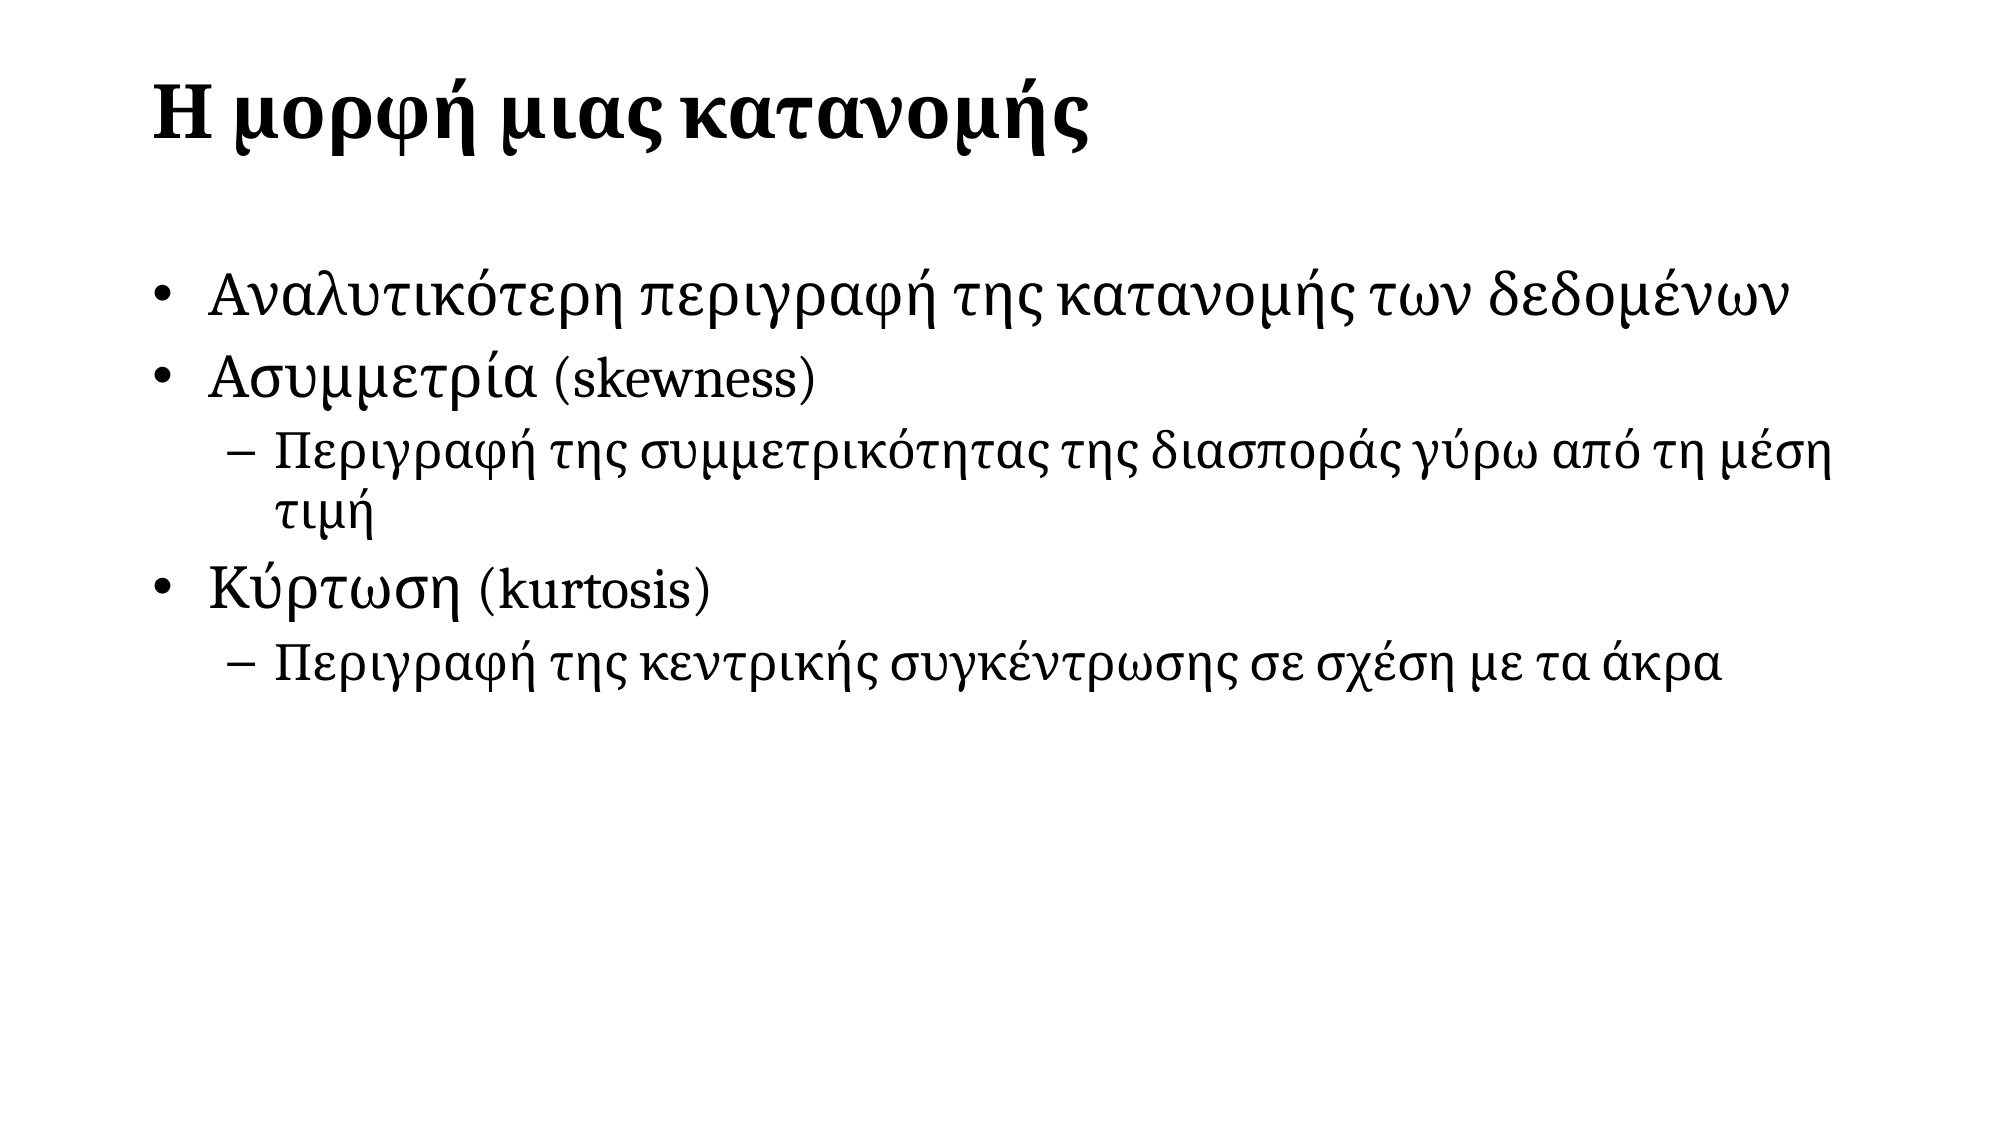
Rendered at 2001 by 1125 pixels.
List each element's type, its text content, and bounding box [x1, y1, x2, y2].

title Η μορφή μιας κατανομής [137, 0, 1863, 218]
list Αναλυτικότερη περιγραφή της κατανομής των δεδομένων Ασυμμετρία (skewness) Περιγραφή της συμμετρικότητας της διασποράς γύρω από τη μέση τιμή Κύρτωση (kurtosis) Περιγραφή της κεντρικής συγκέντρωσης σε σχέση με τα άκρα [137, 249, 1863, 1100]
